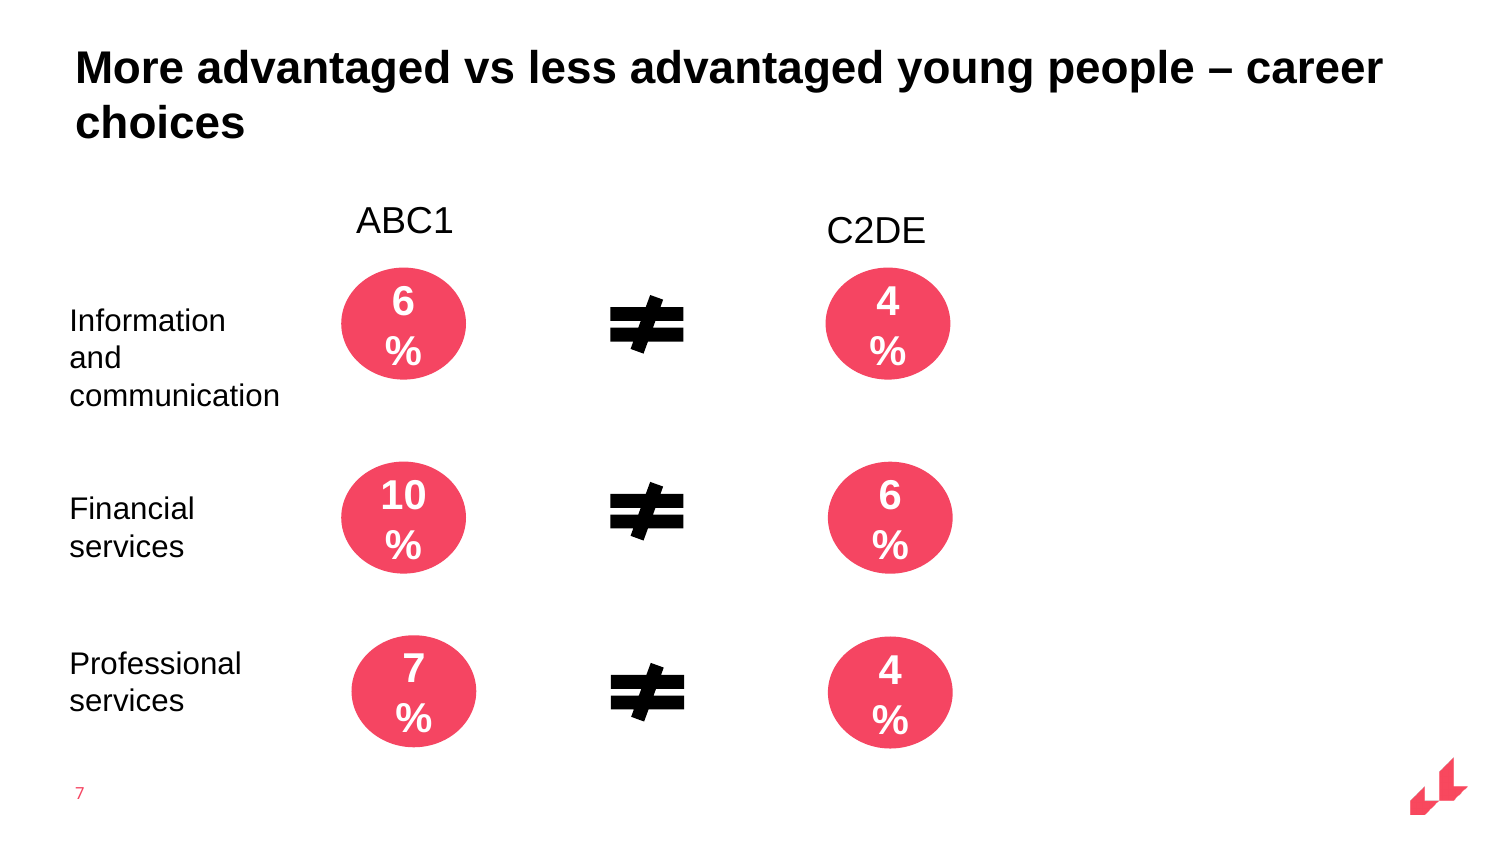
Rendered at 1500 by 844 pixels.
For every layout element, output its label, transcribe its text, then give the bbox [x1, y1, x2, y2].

text_box 7% [349, 633, 479, 750]
text_box 4% [825, 634, 955, 751]
text_box [608, 660, 687, 724]
text_box 4% [823, 265, 953, 382]
text_box C2DE [811, 198, 969, 259]
slide_number 7 [75, 769, 165, 819]
title More advantaged vs less advantaged young people – career choices [75, 38, 1425, 212]
text_box Financial services [54, 481, 323, 572]
text_box [608, 479, 686, 543]
text_box Information and communication [54, 292, 302, 420]
text_box Professional services [54, 635, 323, 726]
text_box [608, 293, 686, 356]
text_box 6% [825, 459, 955, 576]
text_box ABC1 [341, 188, 498, 249]
text_box 10% [339, 459, 469, 576]
picture [1410, 757, 1468, 815]
text_box 6% [339, 265, 469, 382]
